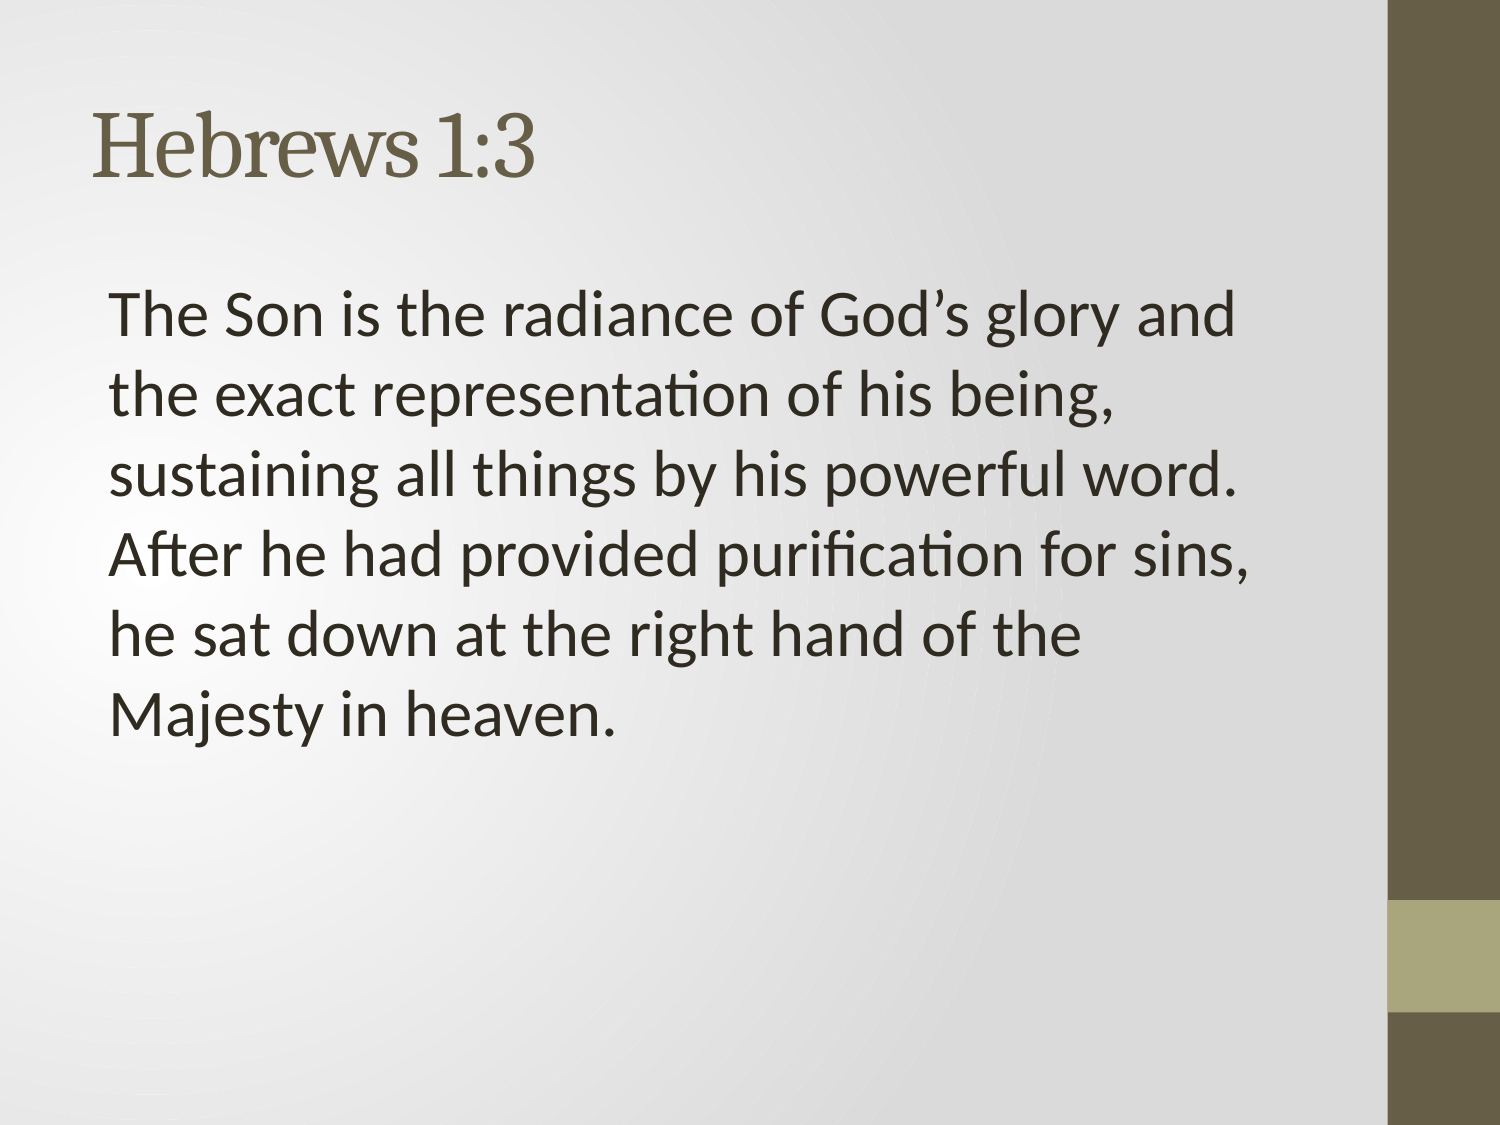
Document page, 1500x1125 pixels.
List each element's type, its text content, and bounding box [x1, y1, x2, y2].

list The Son is the radiance of God’s glory and the exact representation of his being, sustaining all things by his powerful word. After he had provided purification for sins, he sat down at the right hand of the Majesty in heaven. [75, 262, 1325, 1050]
title Hebrews 1:3 [75, 45, 1325, 233]
